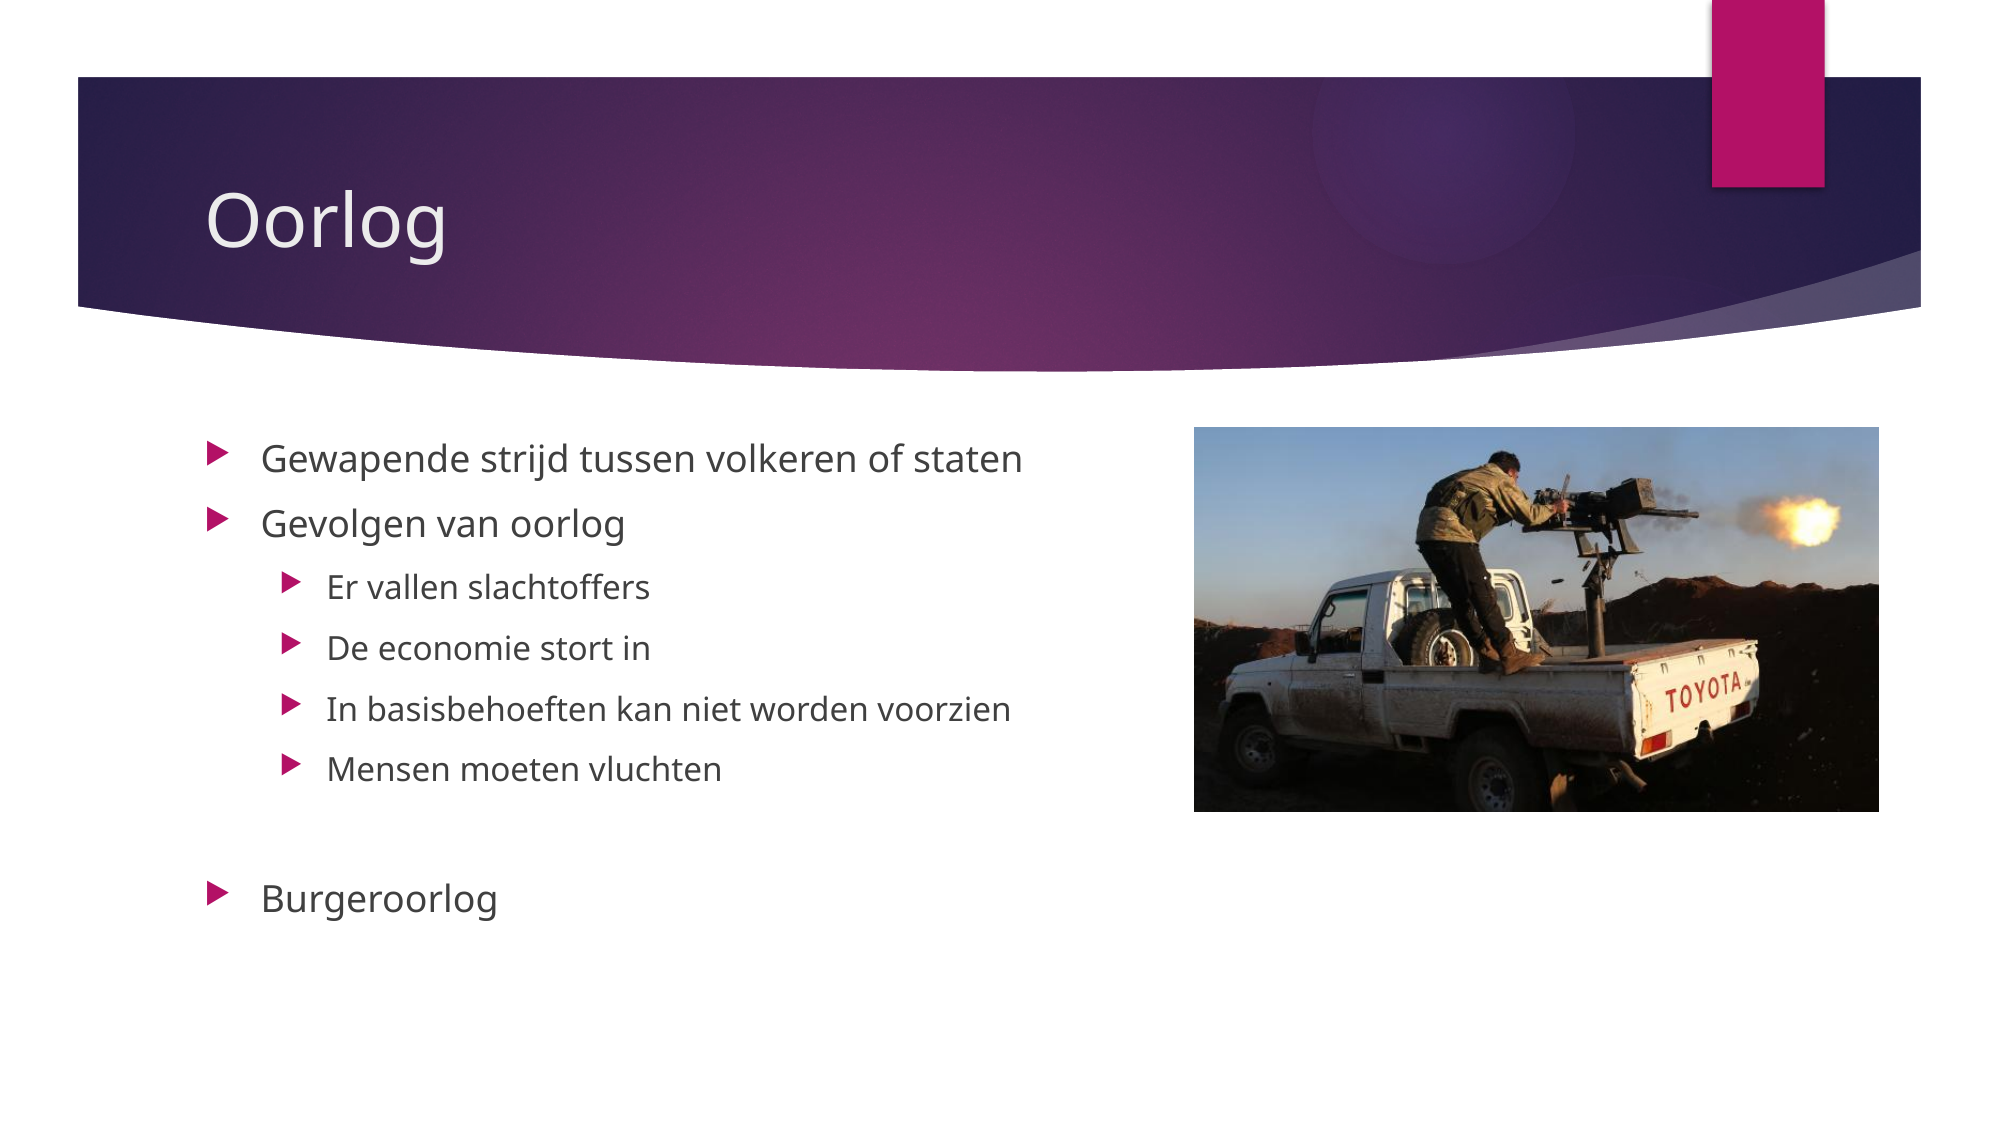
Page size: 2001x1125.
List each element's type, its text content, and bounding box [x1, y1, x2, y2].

list Gewapende strijd tussen volkeren of staten Gevolgen van oorlog Er vallen slachtoffers De economie stort in In basisbehoeften kan niet worden voorzien Mensen moeten vluchten Burgeroorlog [189, 427, 1638, 988]
picture [1194, 426, 1879, 813]
title Oorlog [189, 159, 1627, 276]
